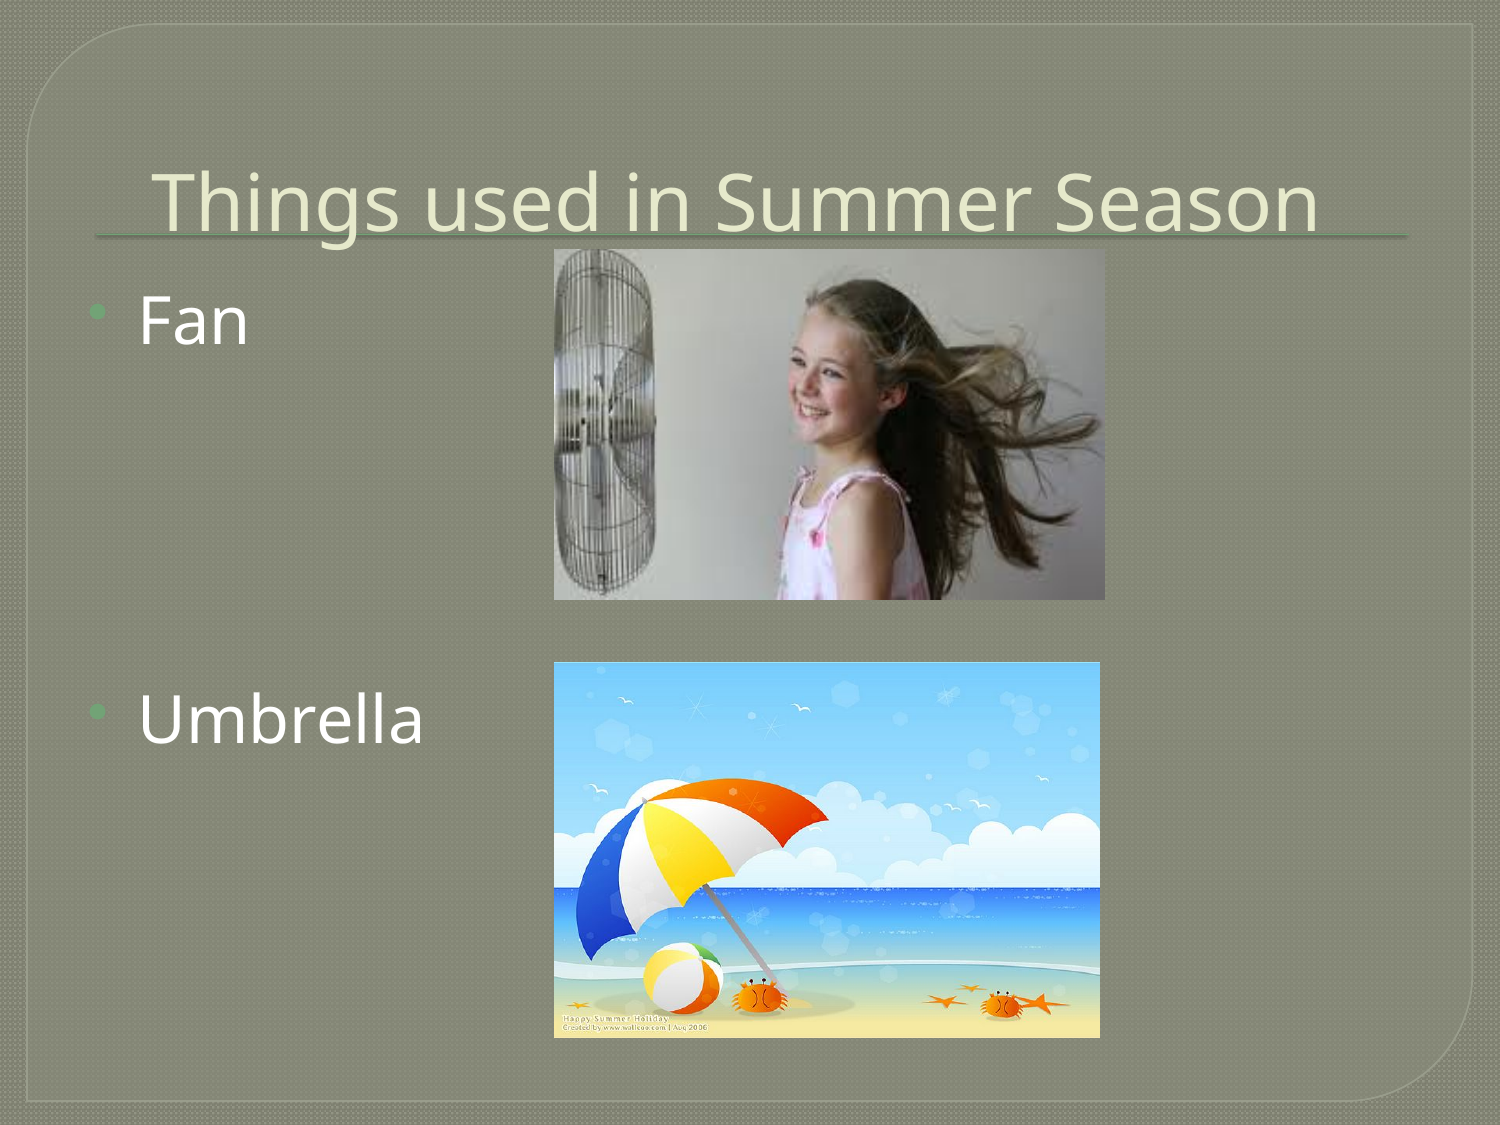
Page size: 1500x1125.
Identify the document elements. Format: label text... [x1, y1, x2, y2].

list Fan Umbrella [75, 270, 1425, 1013]
picture [554, 249, 1105, 601]
title Things used in Summer Season [112, 124, 1338, 255]
picture [554, 662, 1101, 1038]
